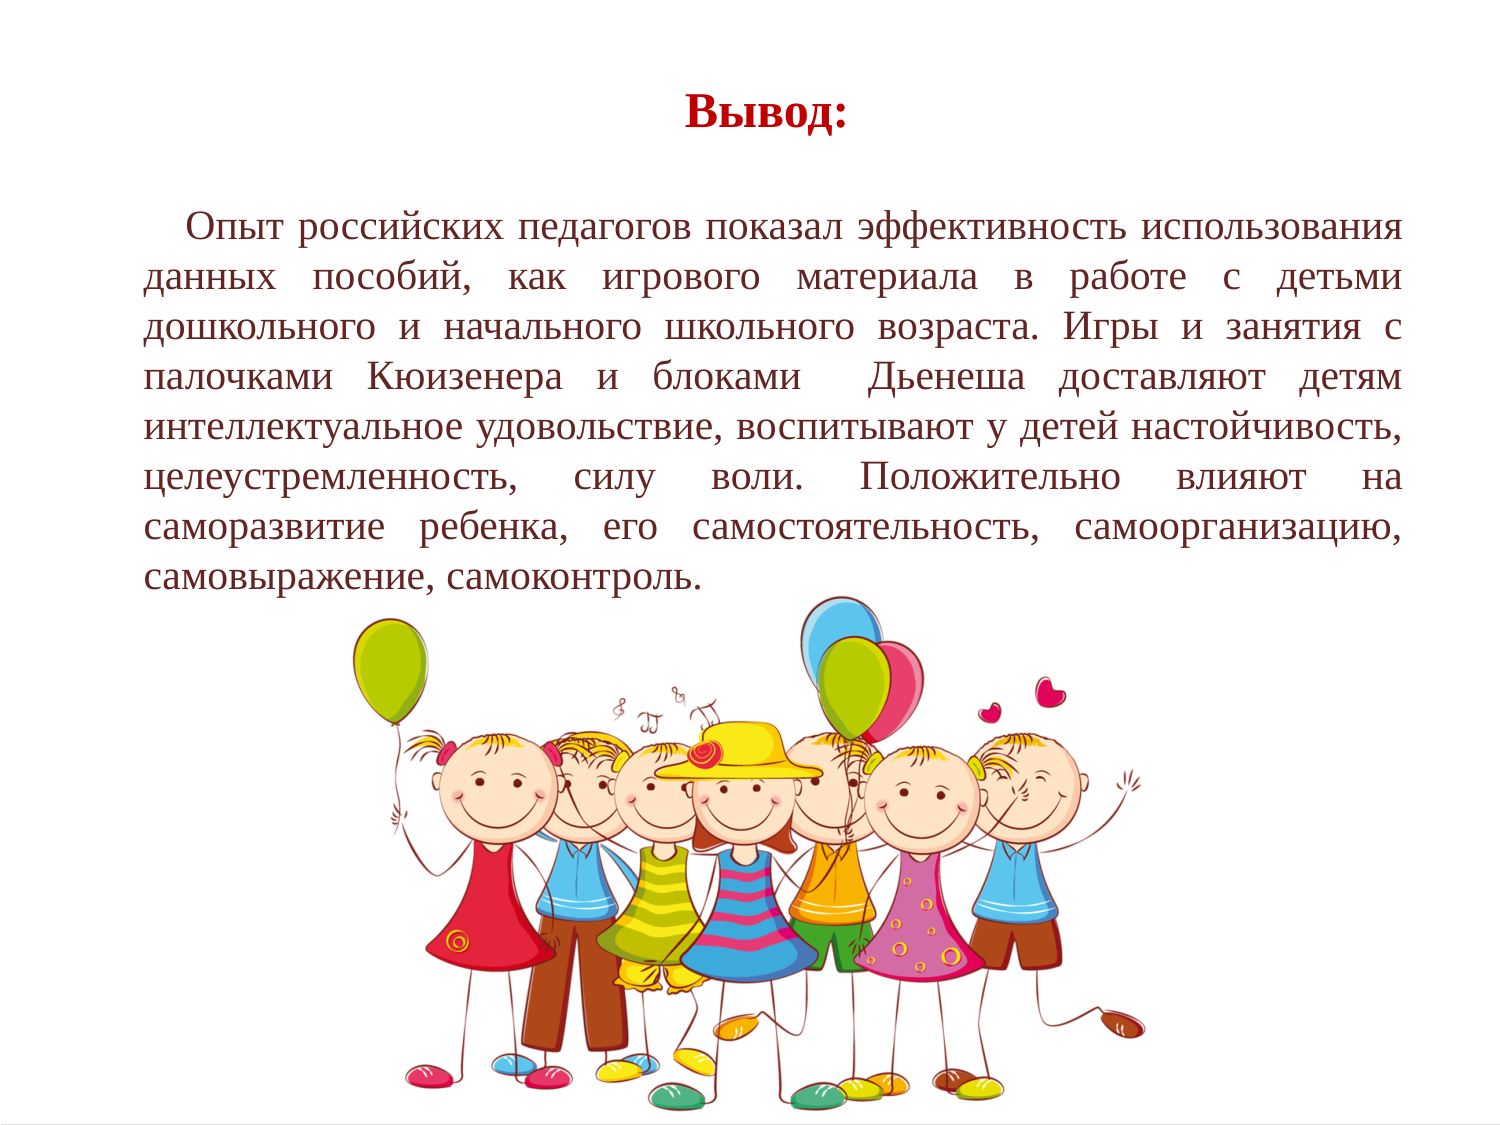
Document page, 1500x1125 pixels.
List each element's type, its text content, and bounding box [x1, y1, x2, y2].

text_box Вывод: Опыт российских педагогов показал эффективность использования данных пособий, как игрового материала в работе с детьми дошкольного и начального школьного возраста. Игры и занятия с палочками Кюизенера и блоками Дьенеша доставляют детям интеллектуальное удовольствие, воспитывают у детей настойчивость, целеустремленность, силу воли. Положительно влияют на саморазвитие ребенка, его самостоятельность, самоорганизацию, самовыражение, самоконтроль. [128, 70, 1418, 606]
picture [0, 0, 1500, 1125]
